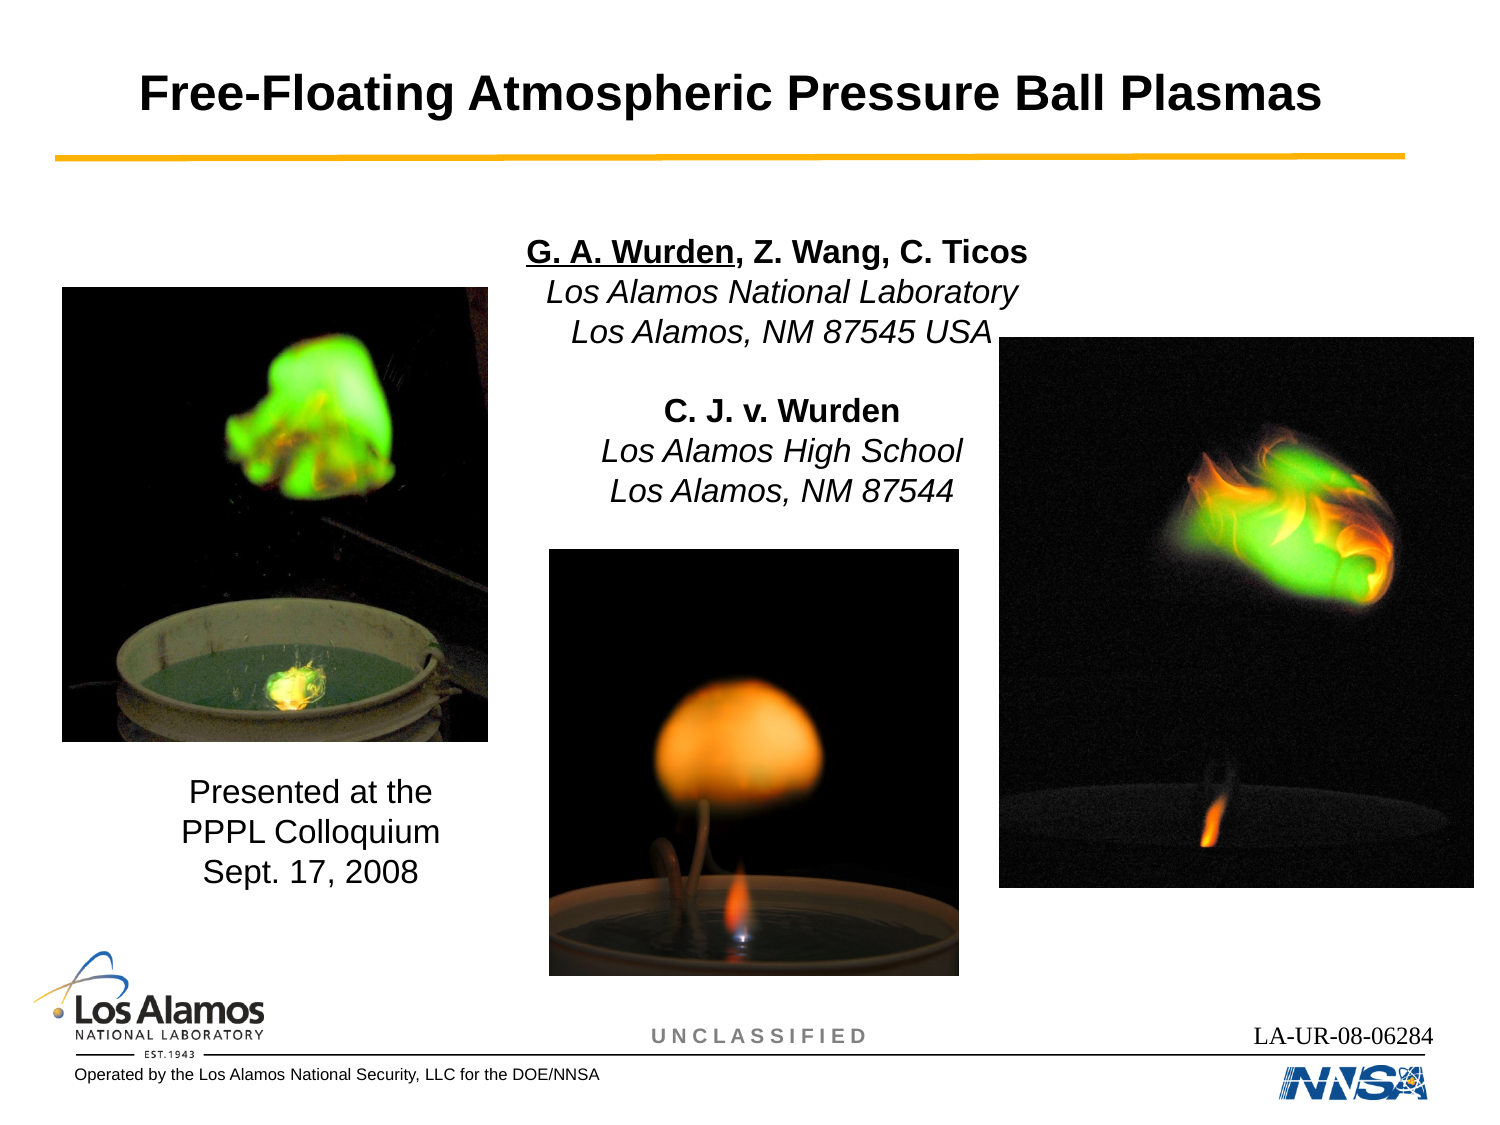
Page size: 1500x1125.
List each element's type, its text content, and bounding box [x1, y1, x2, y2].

picture [31, 949, 266, 1059]
text_box Free-Floating Atmospheric Pressure Ball Plasmas G. A. Wurden, Z. Wang, C. Ticos Los Alamos National Laboratory Los Alamos, NM 87545 USA C. J. v. Wurden Los Alamos High School Los Alamos, NM 87544 [75, 0, 1388, 670]
picture [549, 549, 959, 977]
text_box LA-UR-08-06284 [1238, 1012, 1449, 1058]
picture [1277, 1065, 1429, 1101]
text_box Presented at the PPPL Colloquium Sept. 17, 2008 [62, 762, 458, 948]
picture [62, 287, 488, 742]
picture [999, 337, 1474, 888]
